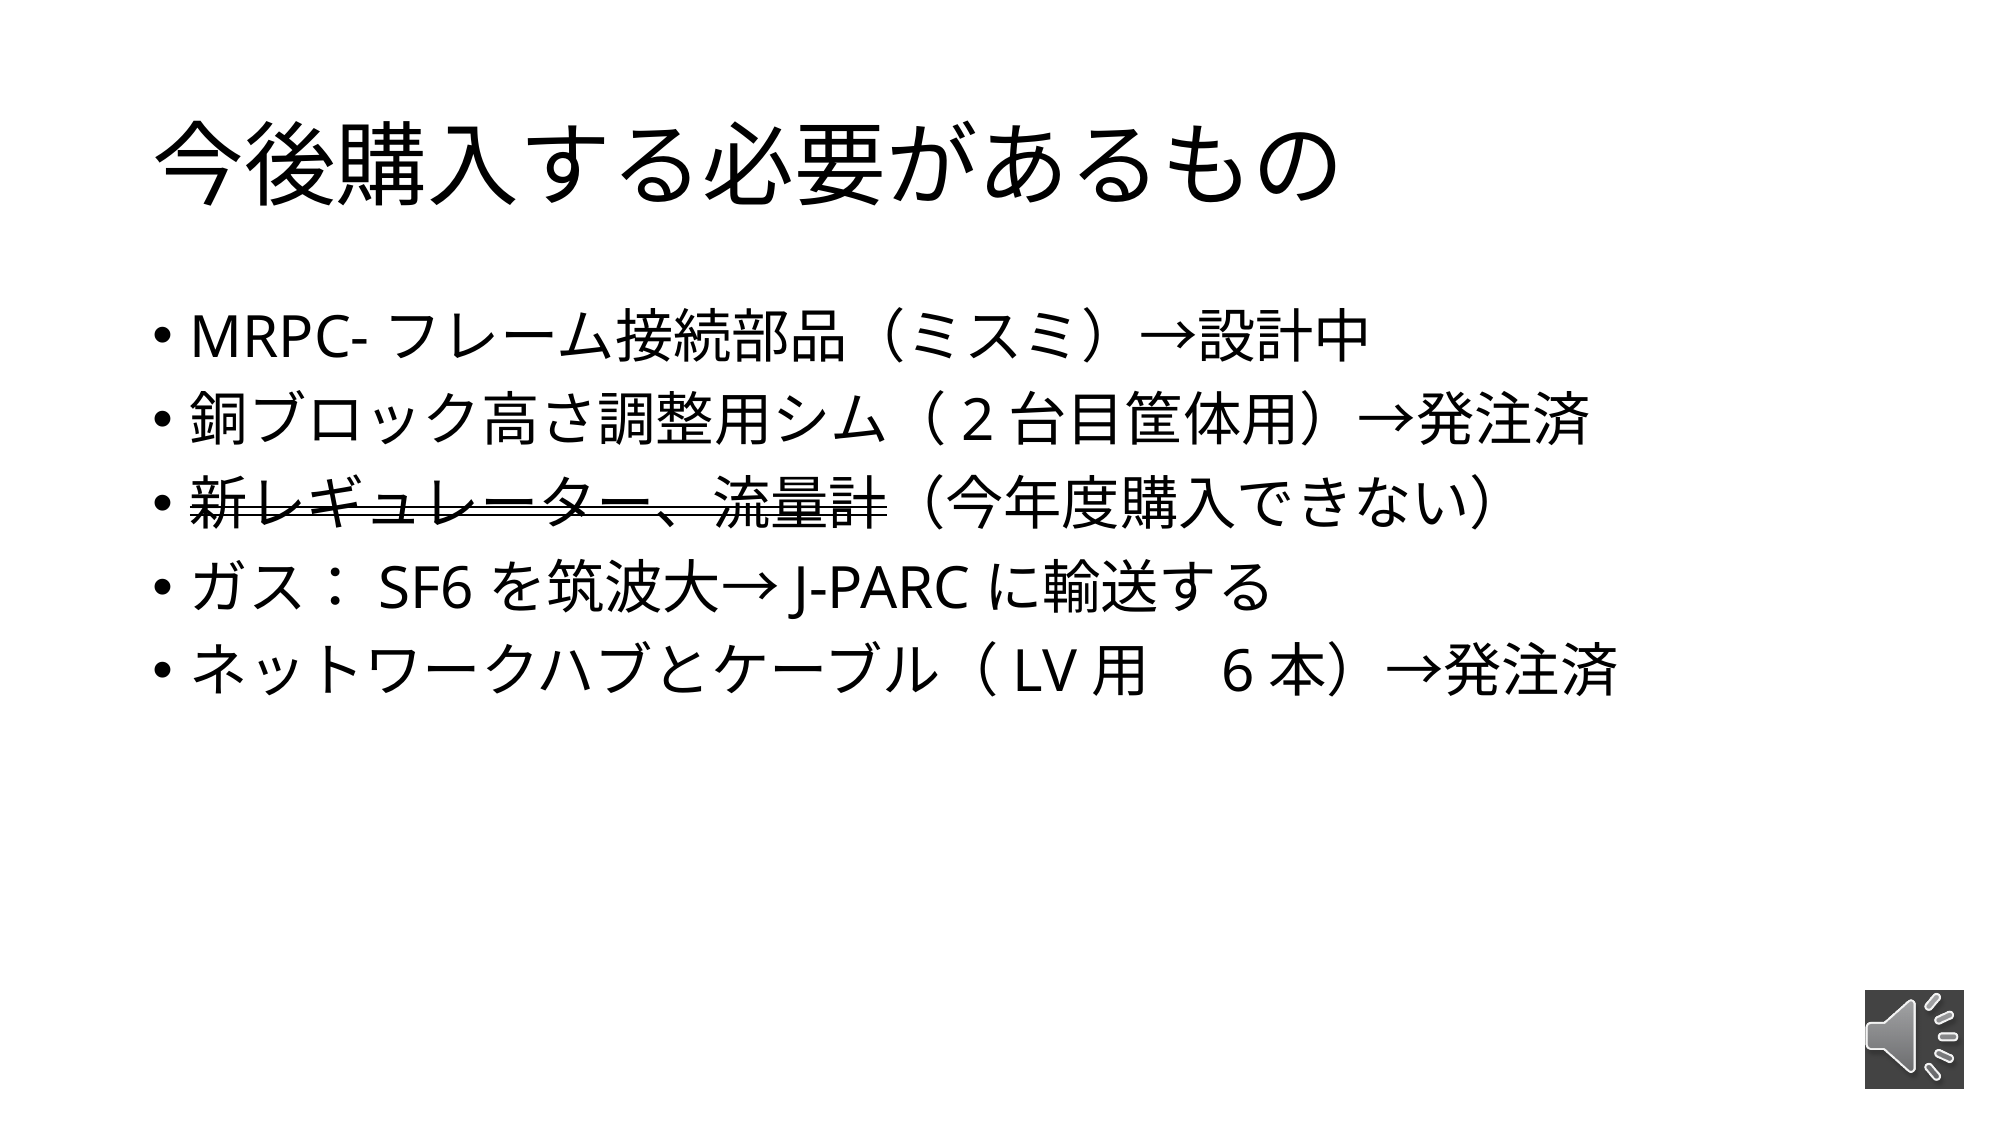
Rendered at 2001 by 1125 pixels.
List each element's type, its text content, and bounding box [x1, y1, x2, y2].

title 今後購入する必要があるもの [137, 59, 1863, 278]
picture [1864, 989, 1965, 1090]
list MRPC-フレーム接続部品（ミスミ）→設計中 銅ブロック高さ調整用シム（2台目筐体用）→発注済 新レギュレーター、流量計（今年度購入できない） ガス：SF6を筑波大→J-PARCに輸送する ネットワークハブとケーブル（LV用 6本）→発注済 [137, 299, 1965, 1066]
